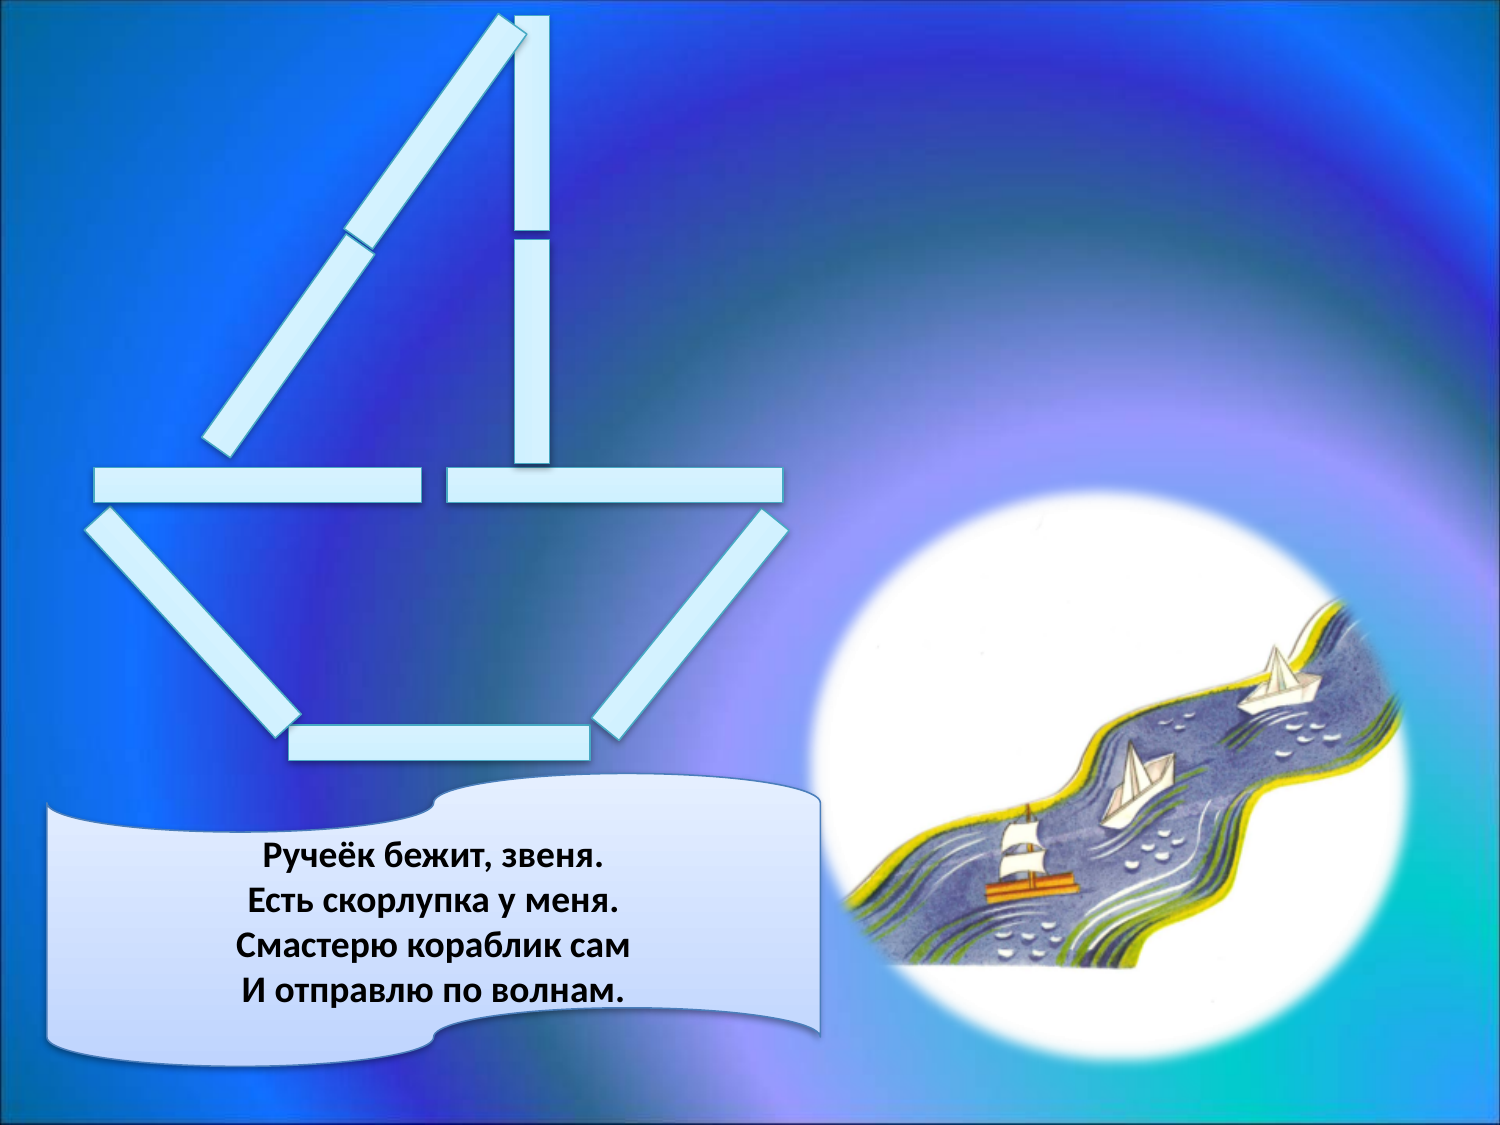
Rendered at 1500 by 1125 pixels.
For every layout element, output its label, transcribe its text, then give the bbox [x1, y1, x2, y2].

text_box [288, 724, 591, 761]
text_box [93, 467, 422, 503]
picture [0, 0, 1500, 1125]
text_box [514, 239, 550, 464]
text_box Ручеёк бежит, звеня. Есть скорлупка у меня. Смастерю кораблик сам И отправлю по волнам. [46, 772, 788, 1068]
text_box [590, 511, 788, 741]
text_box [343, 12, 528, 250]
text_box [83, 511, 302, 739]
text_box [200, 233, 376, 459]
text_box [446, 467, 784, 503]
text_box [514, 15, 550, 231]
